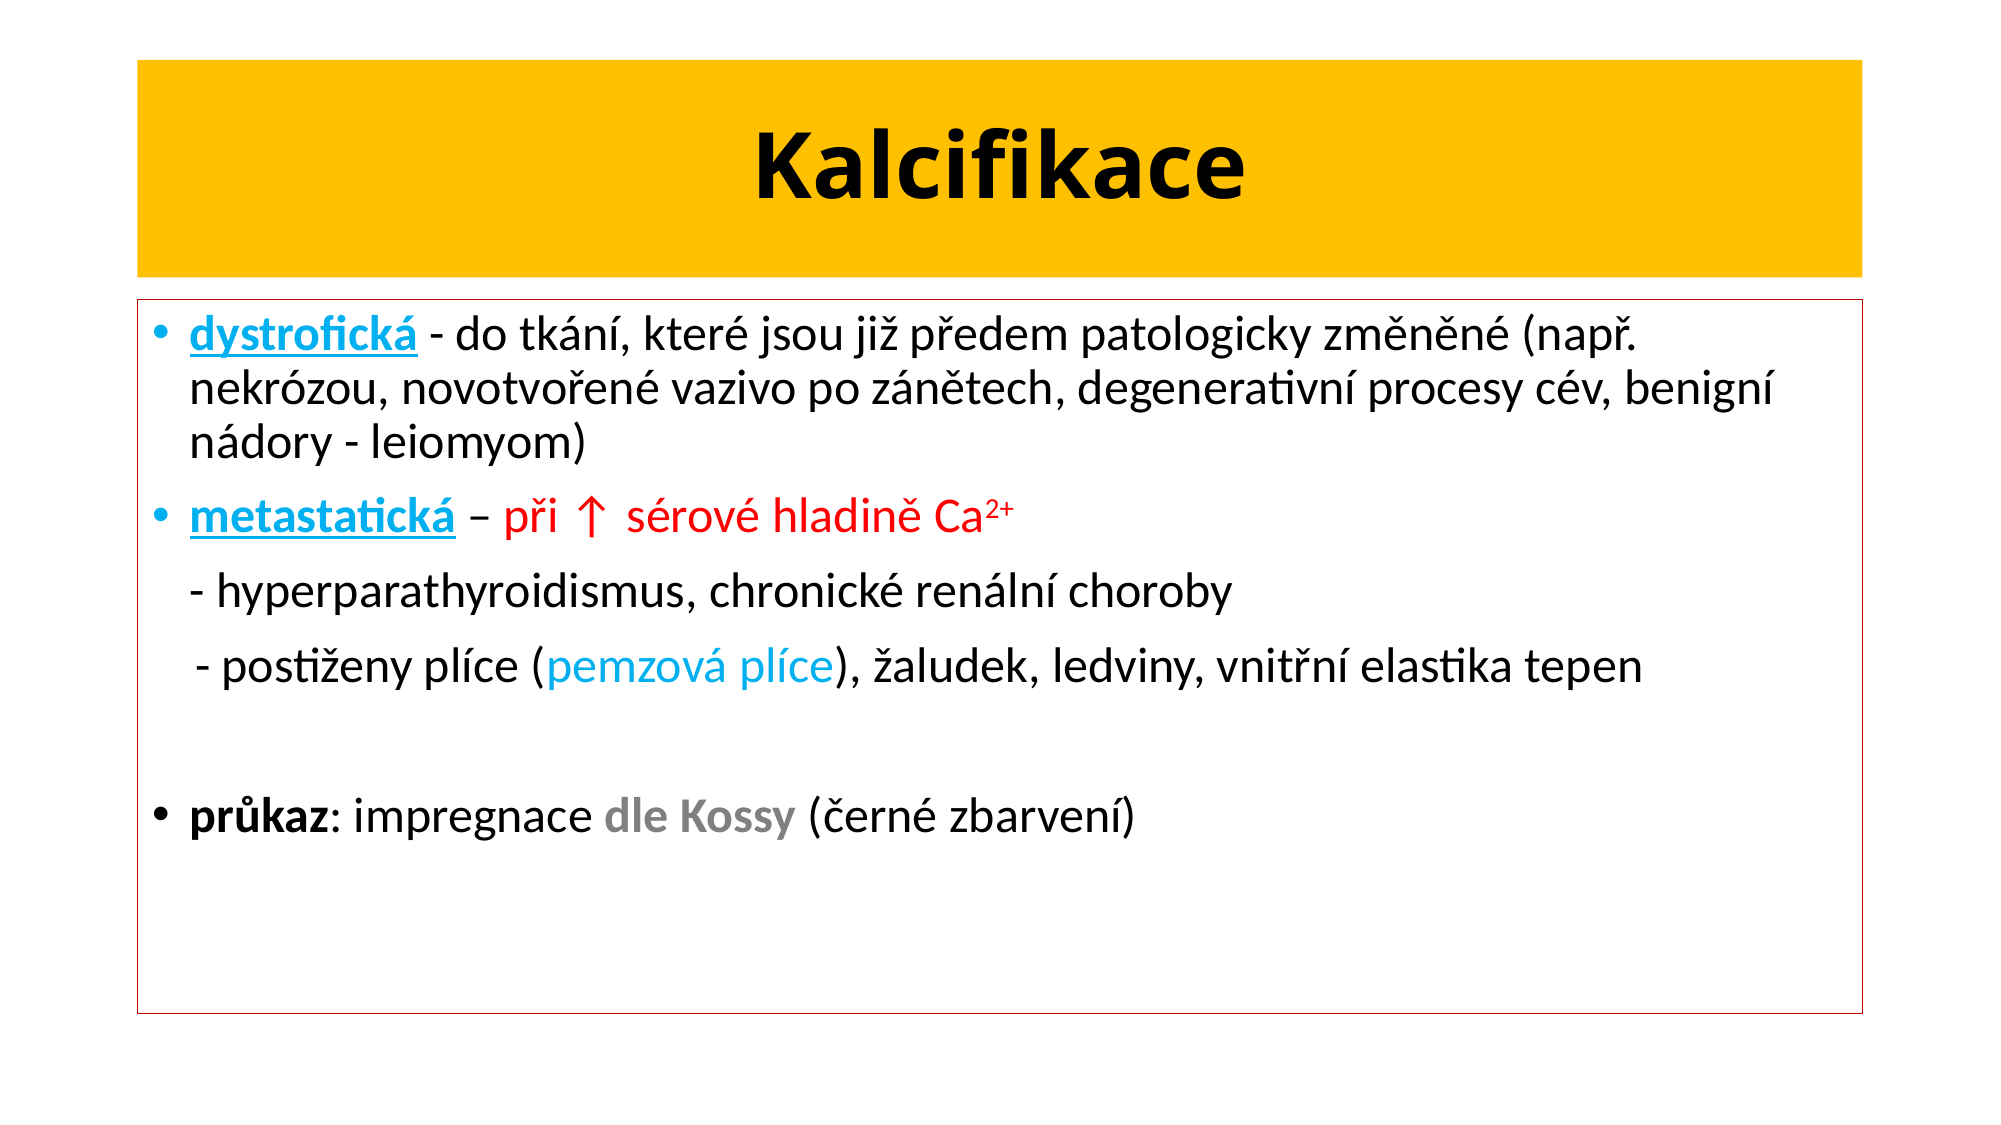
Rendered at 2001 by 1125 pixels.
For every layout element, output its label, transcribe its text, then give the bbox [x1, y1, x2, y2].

list dystrofická - do tkání, které jsou již předem patologicky změněné (např. nekrózou, novotvořené vazivo po zánětech, degenerativní procesy cév, benigní nádory - leiomyom) metastatická – při ↑ sérové hladině Ca2+ - hyperparathyroidismus, chronické renální choroby - postiženy plíce (pemzová plíce), žaludek, ledviny, vnitřní elastika tepen průkaz: impregnace dle Kossy (černé zbarvení) [137, 299, 1863, 1014]
title Kalcifikace [137, 59, 1863, 278]
